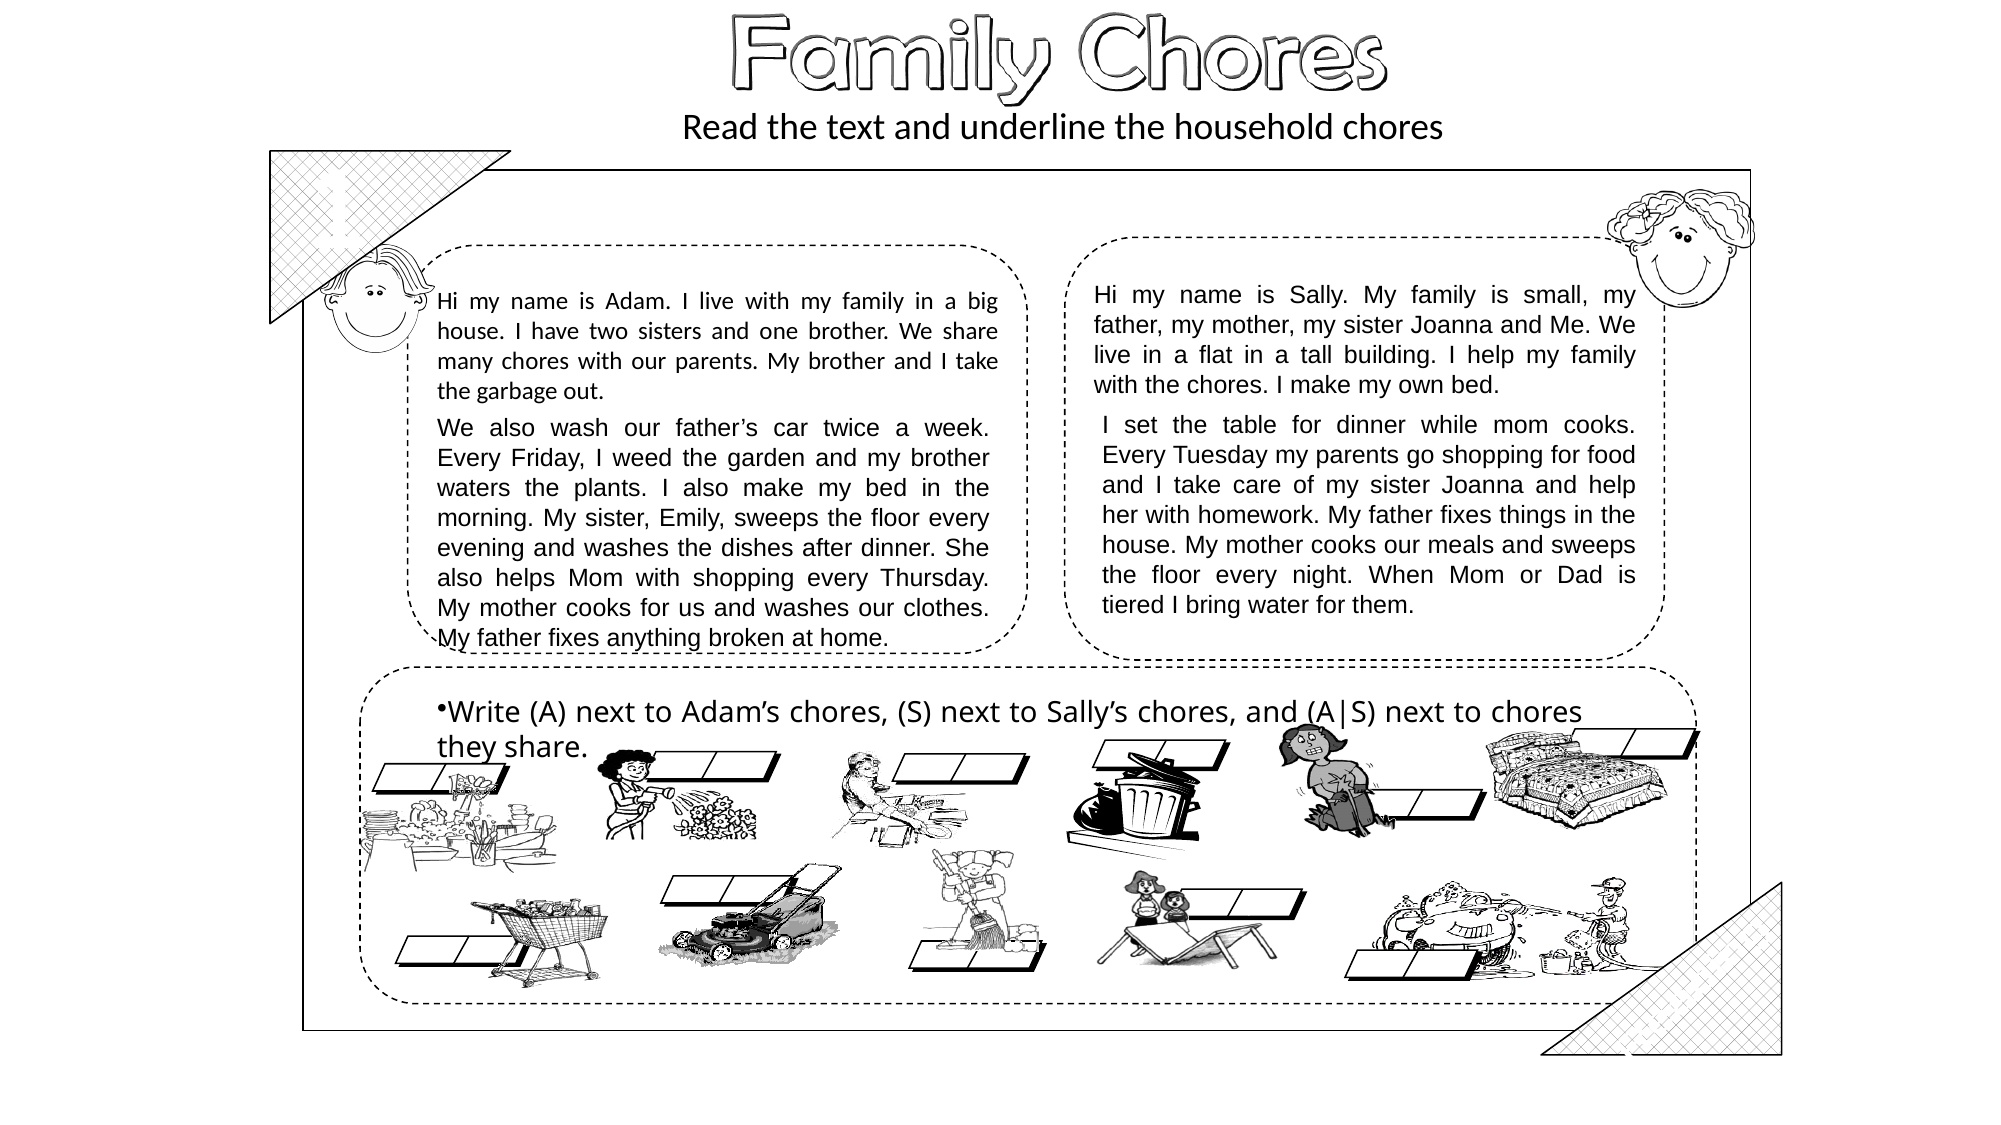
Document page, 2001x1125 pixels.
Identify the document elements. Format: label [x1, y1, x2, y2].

text_box [269, 150, 1789, 1055]
text_box [205, 20, 1968, 153]
picture [731, 11, 1388, 107]
